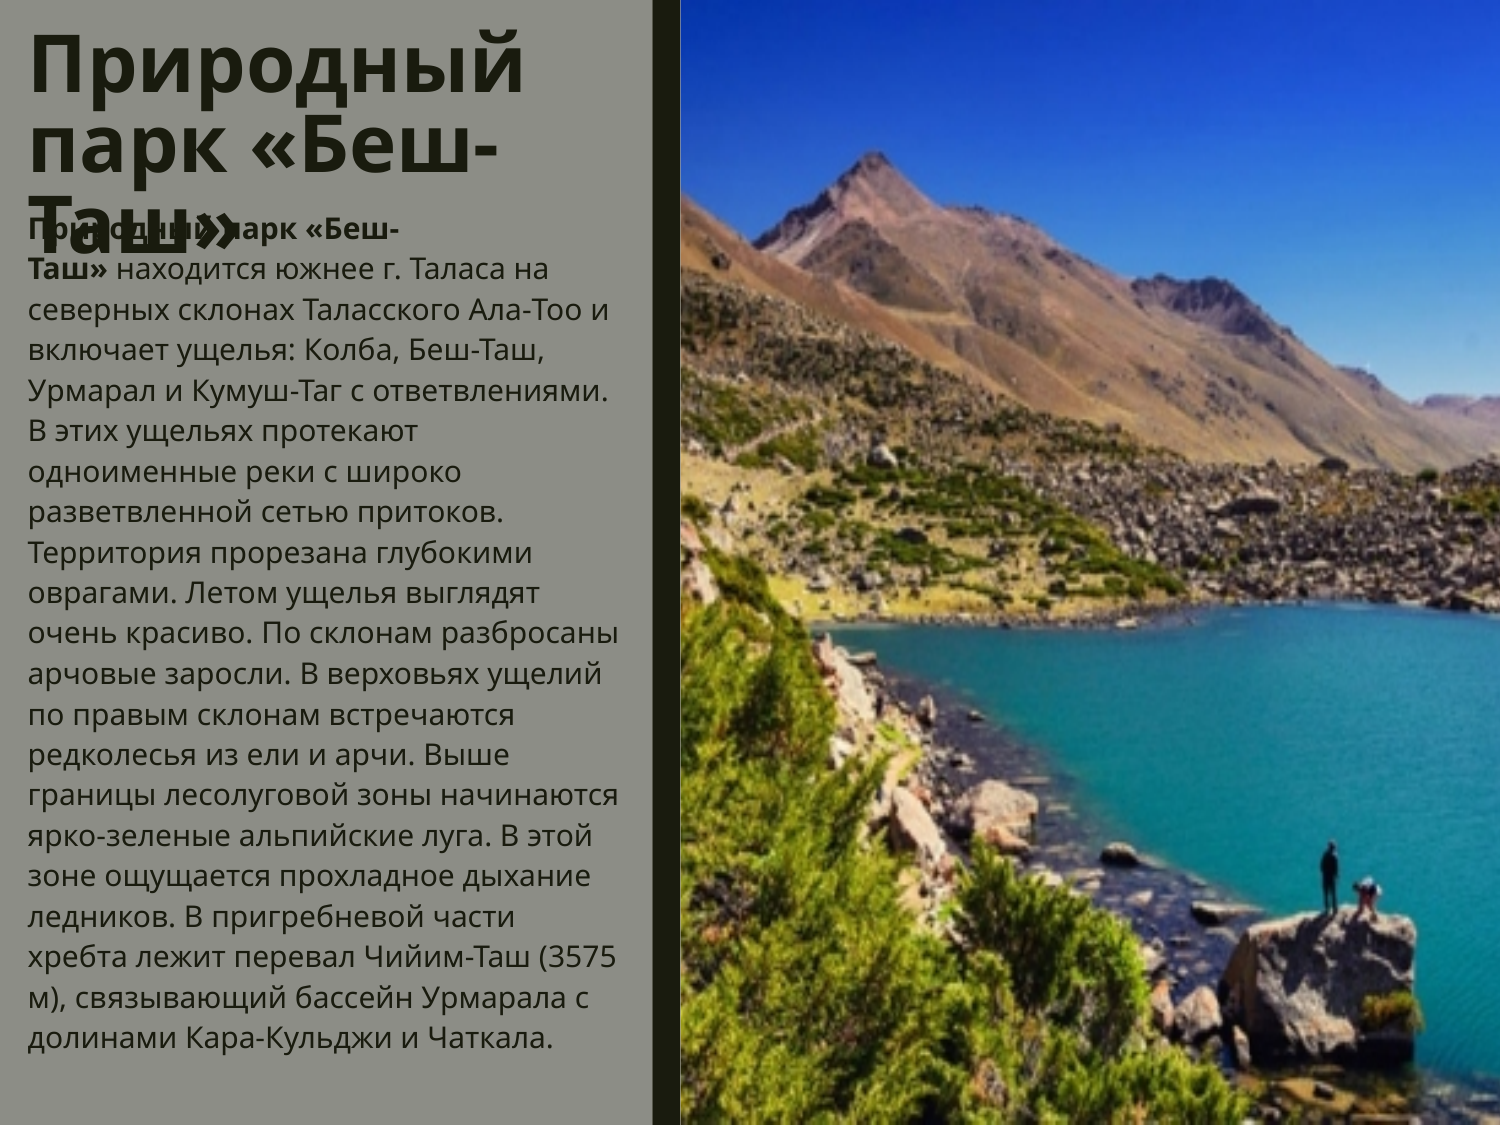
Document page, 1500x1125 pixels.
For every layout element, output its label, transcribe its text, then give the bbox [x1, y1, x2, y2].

title Природный парк «Беш-Таш» [12, 20, 636, 197]
list Природный парк «Беш-Таш» находится южнее г. Таласа на северных склонах Таласского Ала-Too и включает ущелья: Колба, Беш-Таш, Урмарал и Кумуш-Таг с ответвлениями. В этих ущельях протекают одноименные реки с широко разветвленной сетью притоков. Территория прорезана глубокими оврагами. Летом ущелья выглядят очень красиво. По склонам разбросаны арчовые заросли. В верховьях ущелий по правым склонам встречаются редколесья из ели и арчи. Выше границы лесолуговой зоны начинаются ярко-зеленые альпийские луга. В этой зоне ощущается прохладное дыхание ледников. В пригребневой части хребта лежит перевал Чийим-Таш (3575 м), связывающий бассейн Урмарала с долинами Кара-Кульджи и Чаткала. [12, 197, 636, 1104]
picture [680, 0, 1500, 1125]
